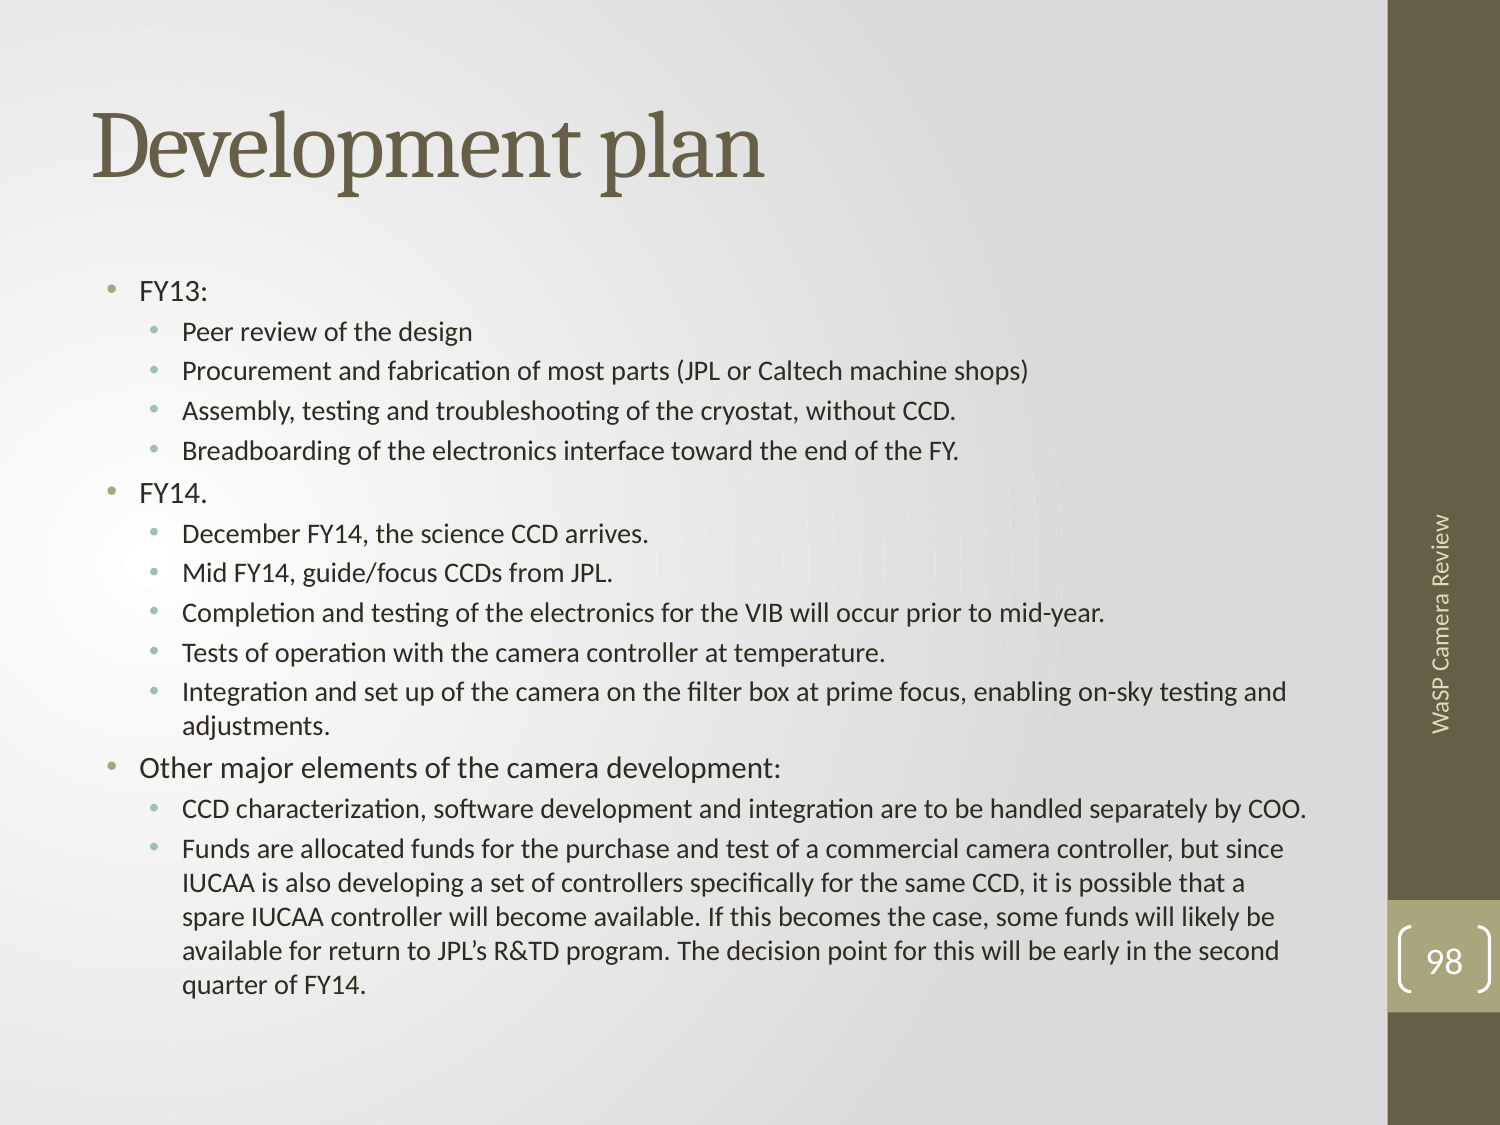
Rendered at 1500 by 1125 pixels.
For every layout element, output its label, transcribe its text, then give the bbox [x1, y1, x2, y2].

footer WaSP Camera Review [1408, 500, 1469, 889]
slide_number 98 [1397, 925, 1492, 994]
list FY13: Peer review of the design Procurement and fabrication of most parts (JPL or Caltech machine shops) Assembly, testing and troubleshooting of the cryostat, without CCD. Breadboarding of the electronics interface toward the end of the FY. FY14. December FY14, the science CCD arrives. Mid FY14, guide/focus CCDs from JPL. Completion and testing of the electronics for the VIB will occur prior to mid-year. Tests of operation with the camera controller at temperature. Integration and set up of the camera on the filter box at prime focus, enabling on-sky testing and adjustments. Other major elements of the camera development: CCD characterization, software development and integration are to be handled separately by COO. Funds are allocated funds for the purchase and test of a commercial camera controller, but since IUCAA is also developing a set of controllers specifically for the same CCD, it is possible that a spare IUCAA controller will become available. If this becomes the case, some funds will likely be available for return to JPL’s R&TD program. The decision point for this will be early in the second quarter of FY14. [75, 262, 1325, 1050]
title Development plan [75, 45, 1325, 233]
